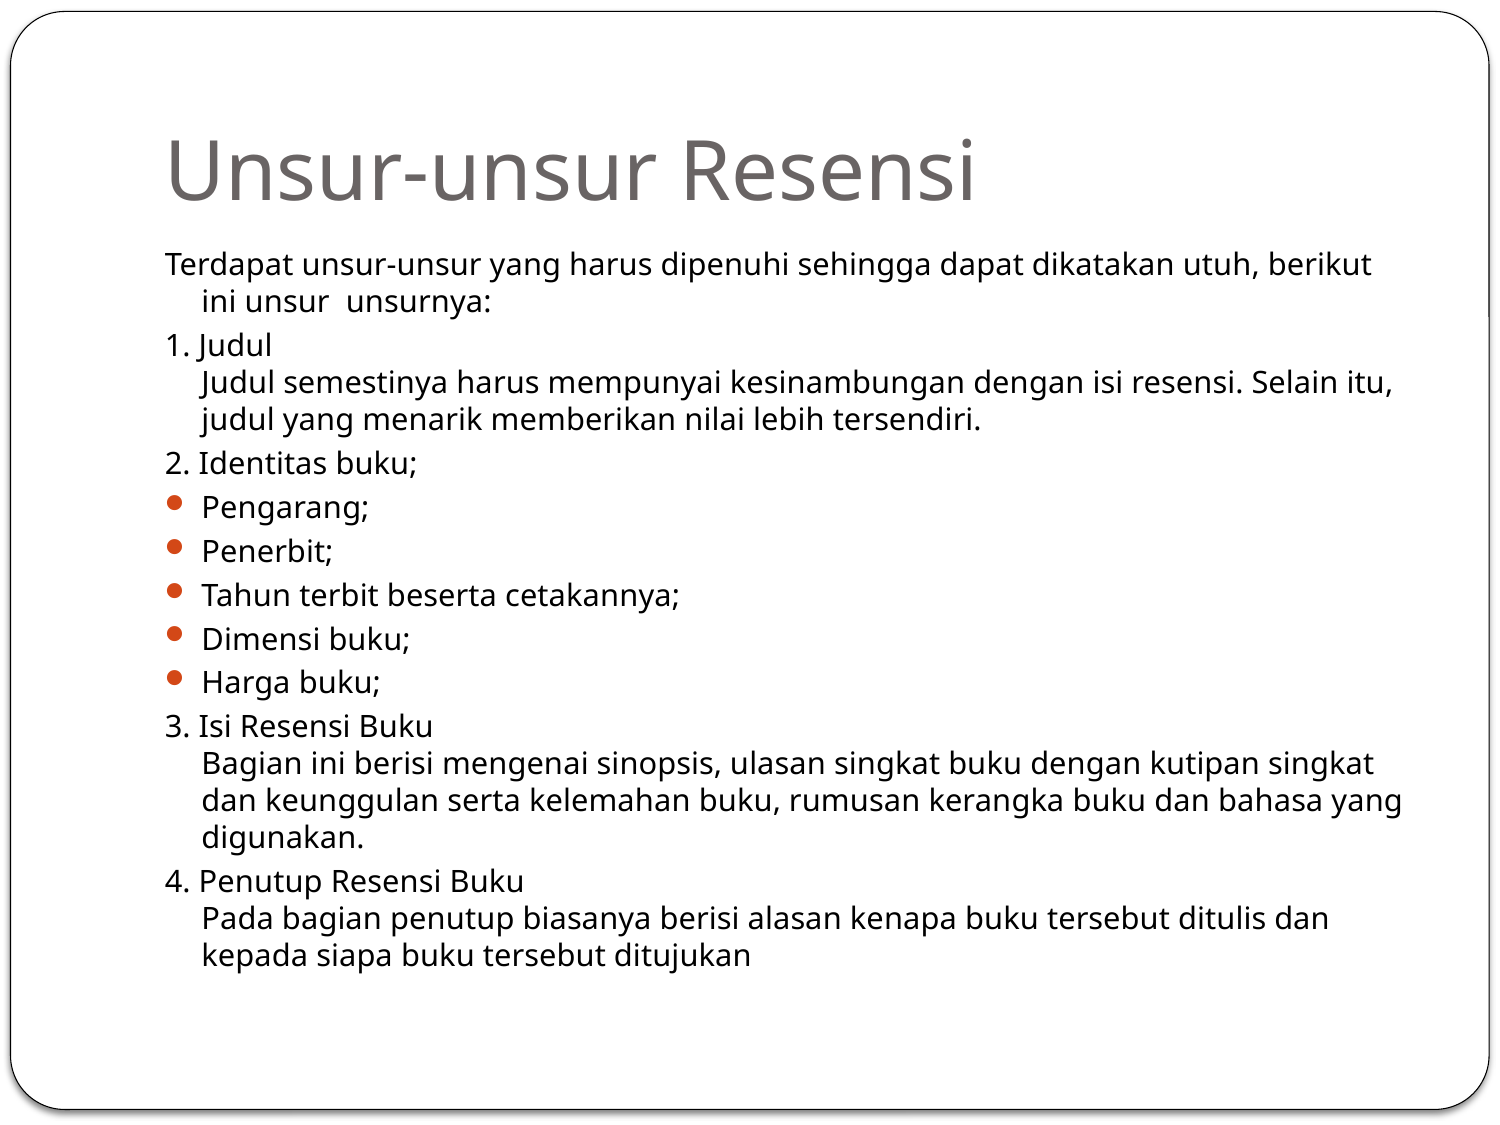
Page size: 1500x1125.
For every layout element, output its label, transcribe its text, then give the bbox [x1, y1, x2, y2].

list Terdapat unsur-unsur yang harus dipenuhi sehingga dapat dikatakan utuh, berikut ini unsur unsurnya: 1. Judul Judul semestinya harus mempunyai kesinambungan dengan isi resensi. Selain itu, judul yang menarik memberikan nilai lebih tersendiri. 2. Identitas buku; Pengarang; Penerbit; Tahun terbit beserta cetakannya; Dimensi buku; Harga buku; 3. Isi Resensi Buku Bagian ini berisi mengenai sinopsis, ulasan singkat buku dengan kutipan singkat dan keunggulan serta kelemahan buku, rumusan kerangka buku dan bahasa yang digunakan. 4. Penutup Resensi Buku Pada bagian penutup biasanya berisi alasan kenapa buku tersebut ditulis dan kepada siapa buku tersebut ditujukan [150, 237, 1425, 988]
title Unsur-unsur Resensi [150, 45, 1425, 233]
